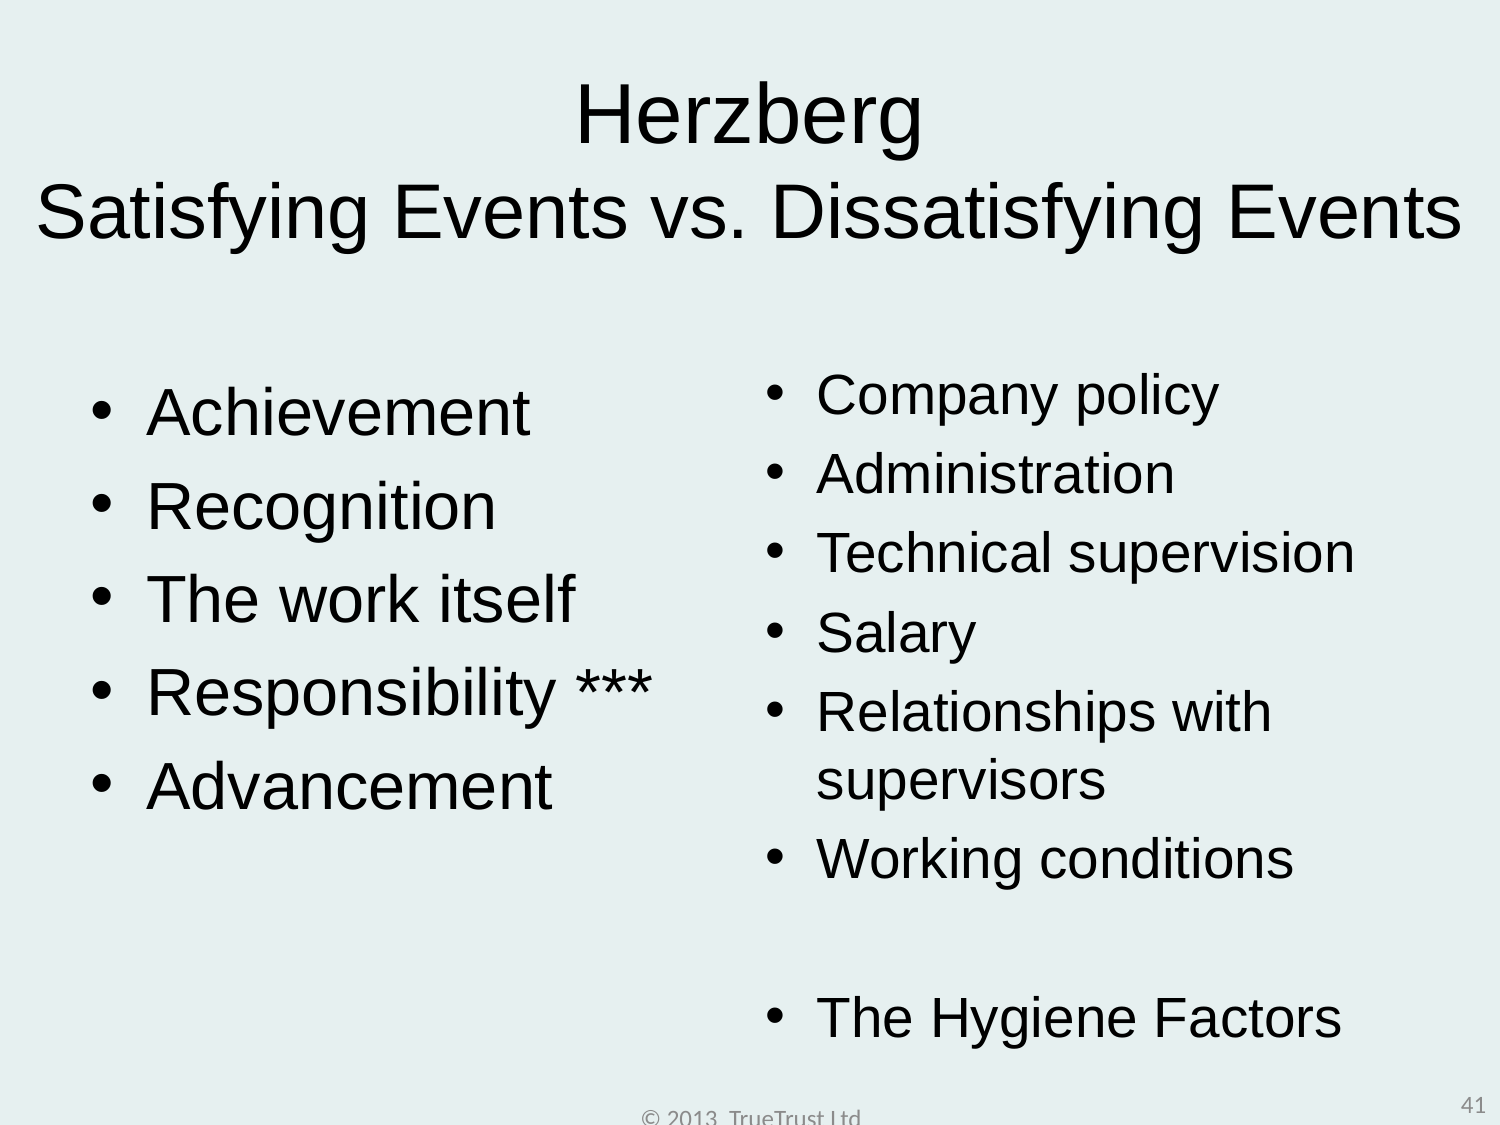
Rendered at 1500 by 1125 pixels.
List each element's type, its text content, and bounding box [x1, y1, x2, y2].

footer © 2013 TrueTrust Ltd [513, 1102, 989, 1125]
title Herzberg Satisfying Events vs. Dissatisfying Events [0, 50, 1500, 263]
slide_number 41 [1151, 1082, 1500, 1125]
list Achievement Recognition The work itself Responsibility *** Advancement [75, 361, 738, 1035]
list Company policy Administration Technical supervision Salary Relationships with supervisors Working conditions The Hygiene Factors [750, 349, 1375, 1108]
